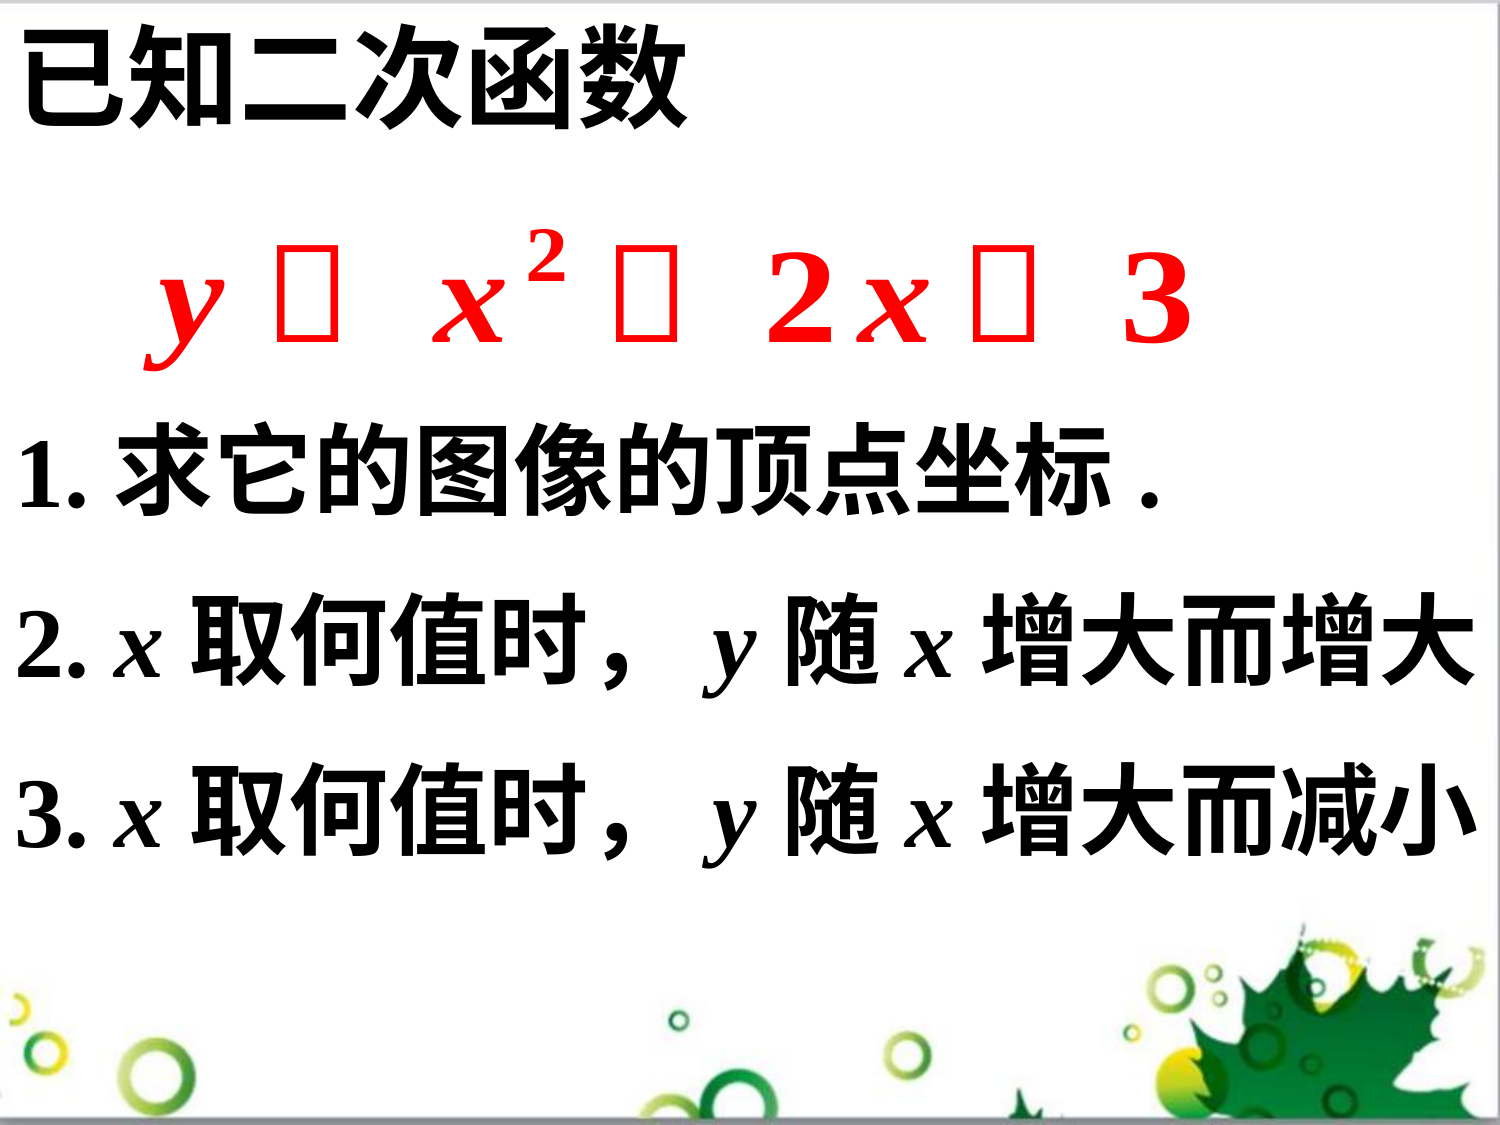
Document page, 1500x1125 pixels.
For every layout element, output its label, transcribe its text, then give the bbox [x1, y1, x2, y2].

text_box 已知二次函数 [0, 0, 1500, 150]
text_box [113, 195, 1215, 391]
text_box 1.求它的图像的顶点坐标. 2. x取何值时，y随x增大而增大? 3. x取何值时，y随x增大而减小? [0, 399, 1500, 875]
picture [0, 150, 1500, 399]
picture [0, 875, 1500, 1125]
